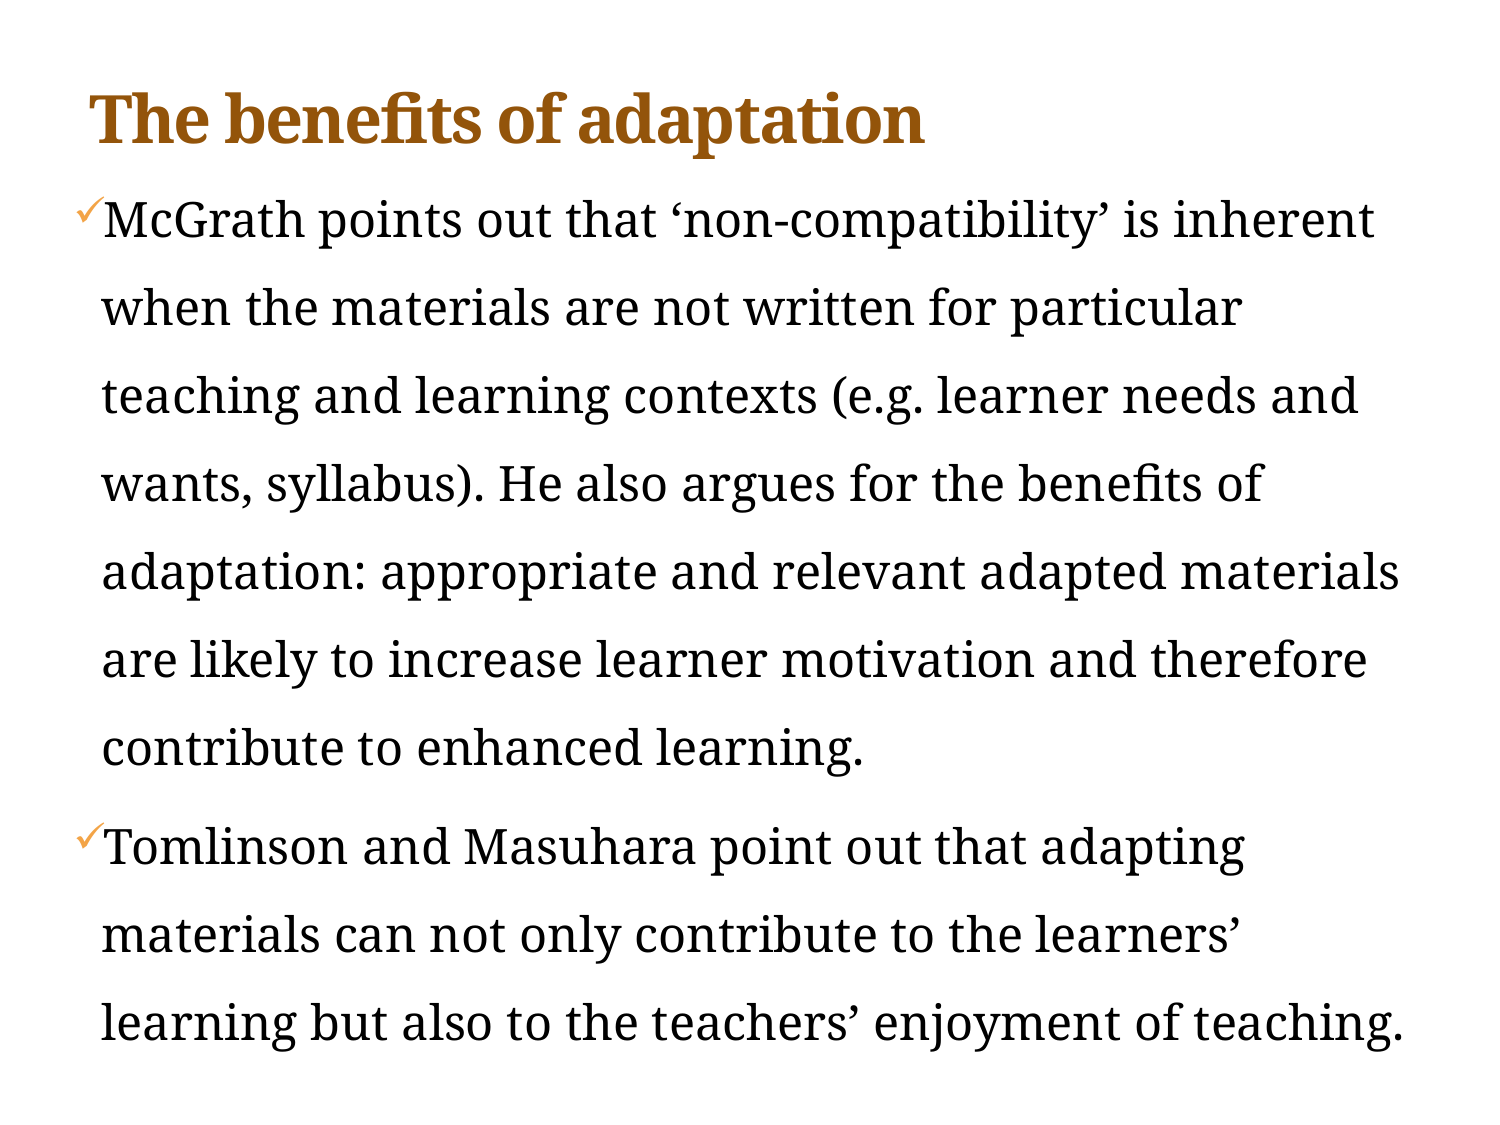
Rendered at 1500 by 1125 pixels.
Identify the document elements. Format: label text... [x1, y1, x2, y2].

list McGrath points out that ‘non-compatibility’ is inherent when the materials are not written for particular teaching and learning contexts (e.g. learner needs and wants, syllabus). He also argues for the benefits of adaptation: appropriate and relevant adapted materials are likely to increase learner motivation and therefore contribute to enhanced learning. Tomlinson and Masuhara point out that adapting materials can not only contribute to the learners’ learning but also to the teachers’ enjoyment of teaching. [58, 152, 1425, 1067]
title The benefits of adaptation [74, 24, 1425, 165]
